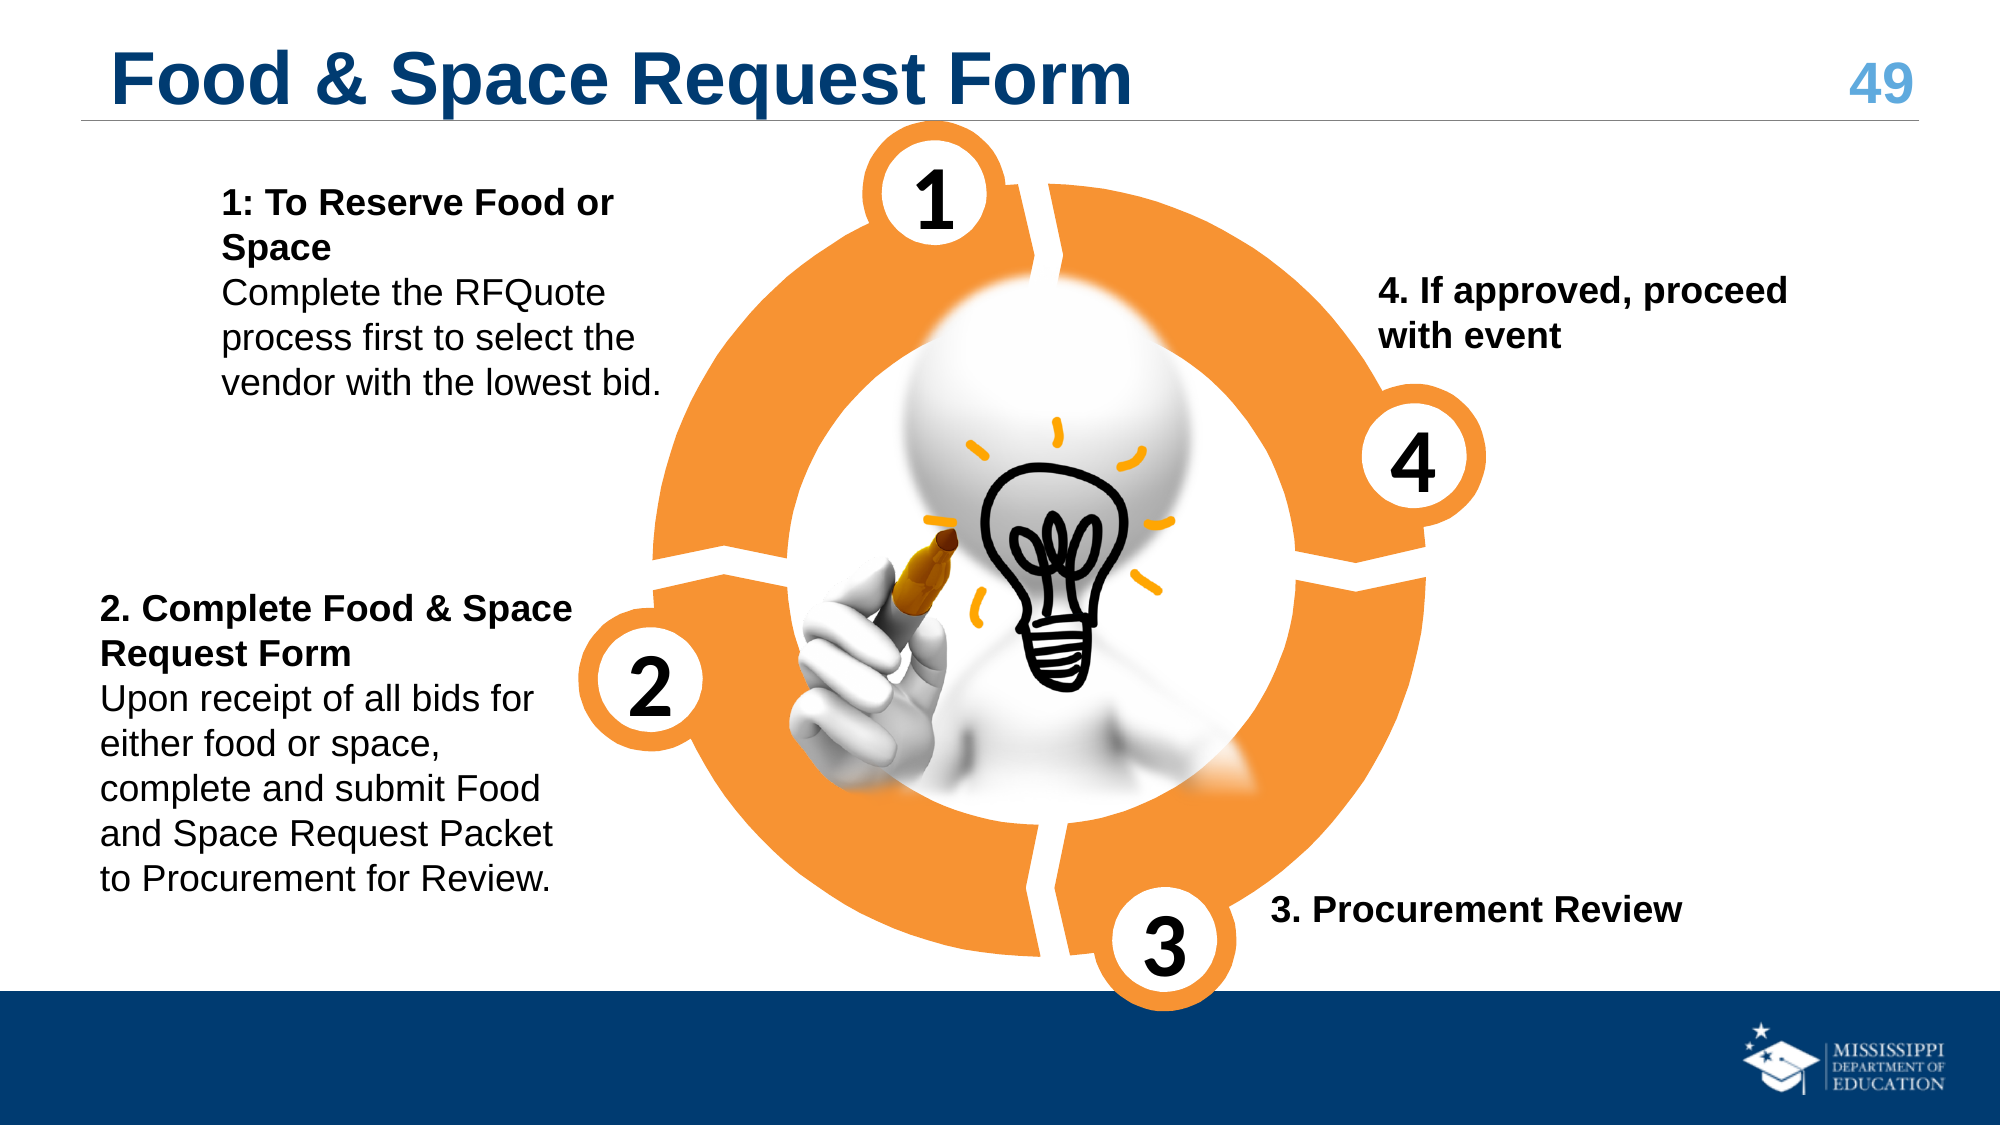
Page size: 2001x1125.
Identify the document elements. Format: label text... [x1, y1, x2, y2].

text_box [652, 120, 1035, 561]
text_box 1: To Reserve Food or Space Complete the RFQuote process first to select the vendor with the lowest bid. [206, 170, 652, 411]
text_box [578, 574, 1041, 957]
text_box 2. Complete Food & Space Request Form Upon receipt of all bids for either food or space, complete and submit Food and Space Request Packet to Procurement for Review. [85, 576, 578, 907]
picture [1742, 1021, 1946, 1095]
text_box Food & Space Request Form [95, 30, 1364, 119]
text_box 4. If approved, proceed with event [1486, 258, 1872, 409]
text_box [1054, 576, 1426, 1012]
picture [752, 261, 1311, 820]
text_box 3. Procurement Review [1426, 877, 1764, 982]
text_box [1047, 183, 1486, 564]
